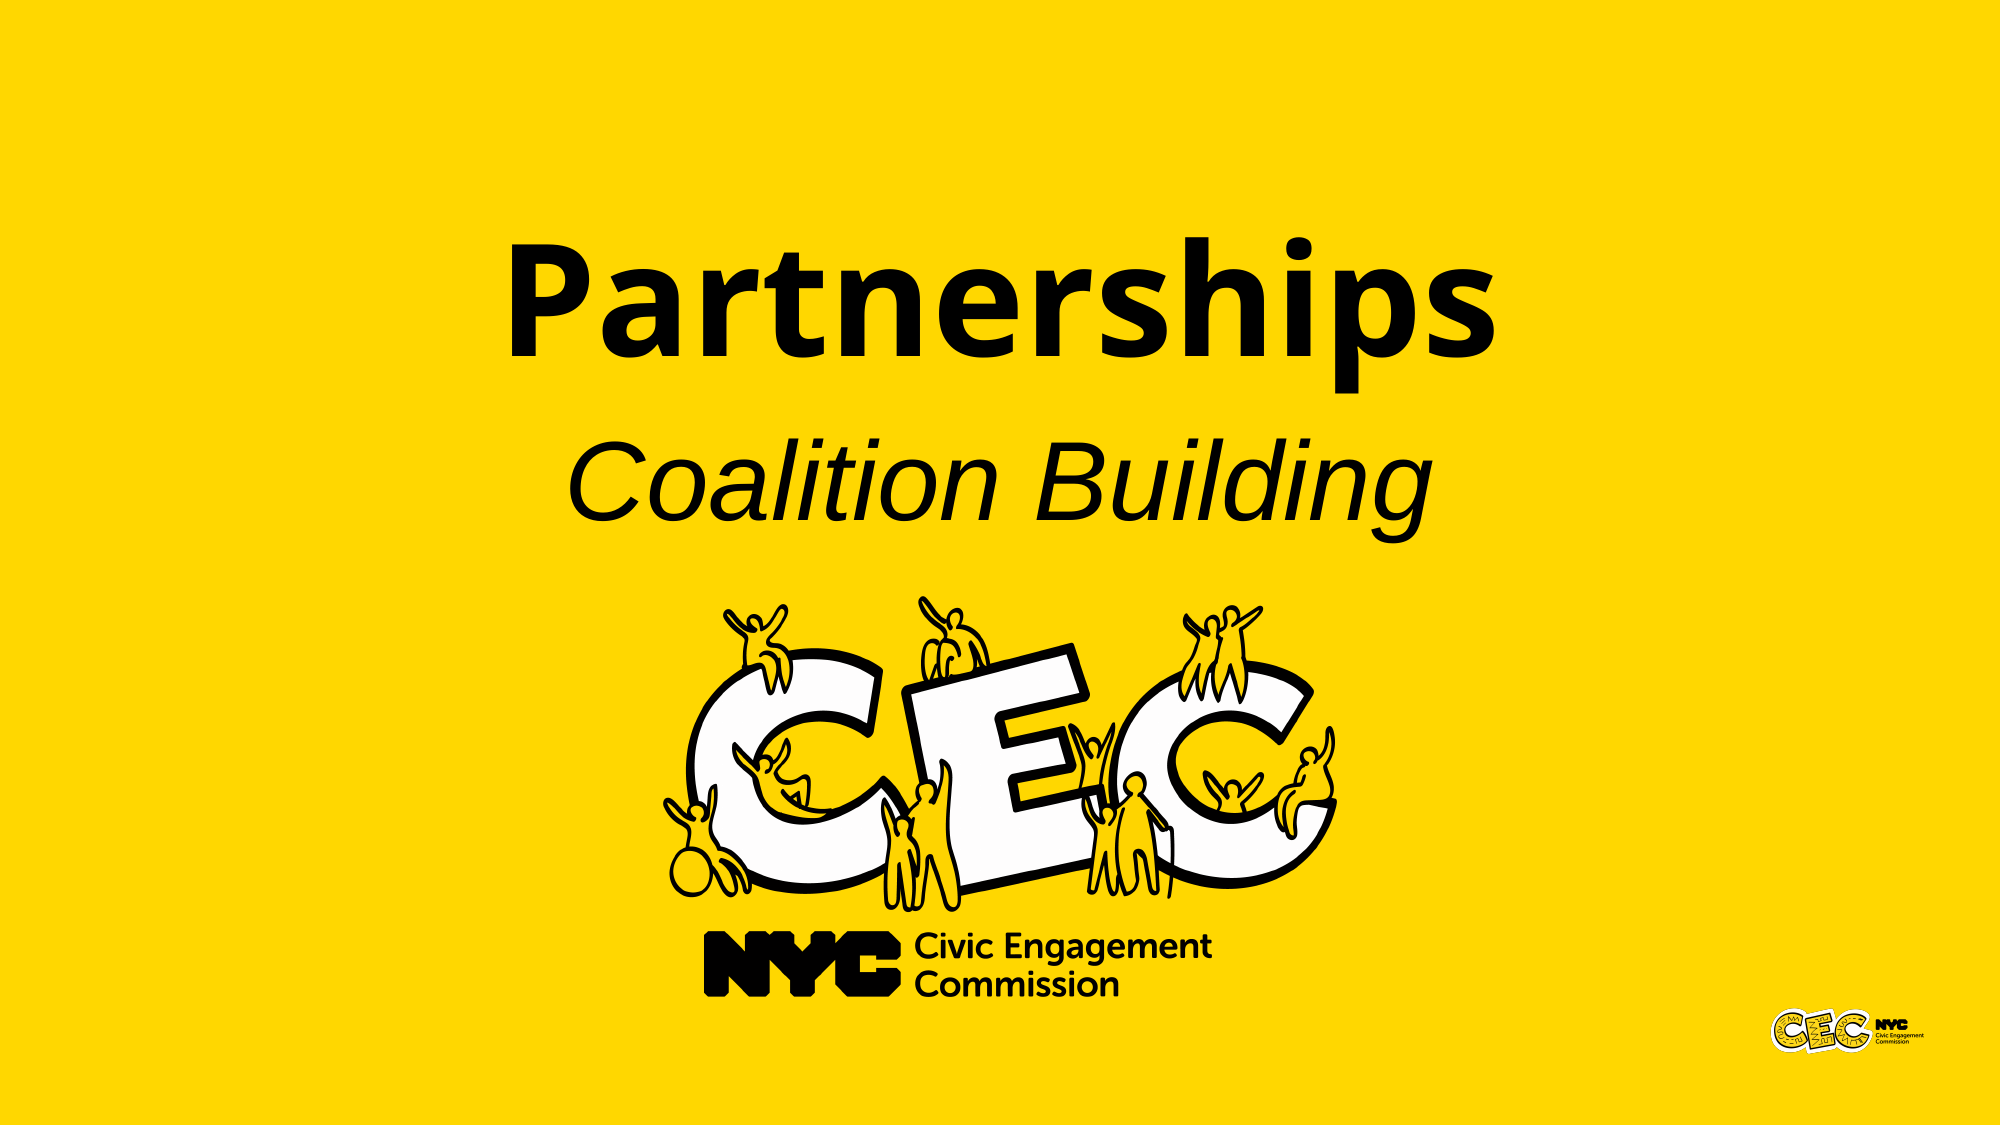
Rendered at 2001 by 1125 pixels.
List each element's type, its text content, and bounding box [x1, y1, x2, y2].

picture [1764, 1003, 1929, 1059]
text_box Coalition Building [531, 400, 1468, 551]
title Partnerships [137, 83, 1863, 528]
picture [662, 595, 1337, 997]
